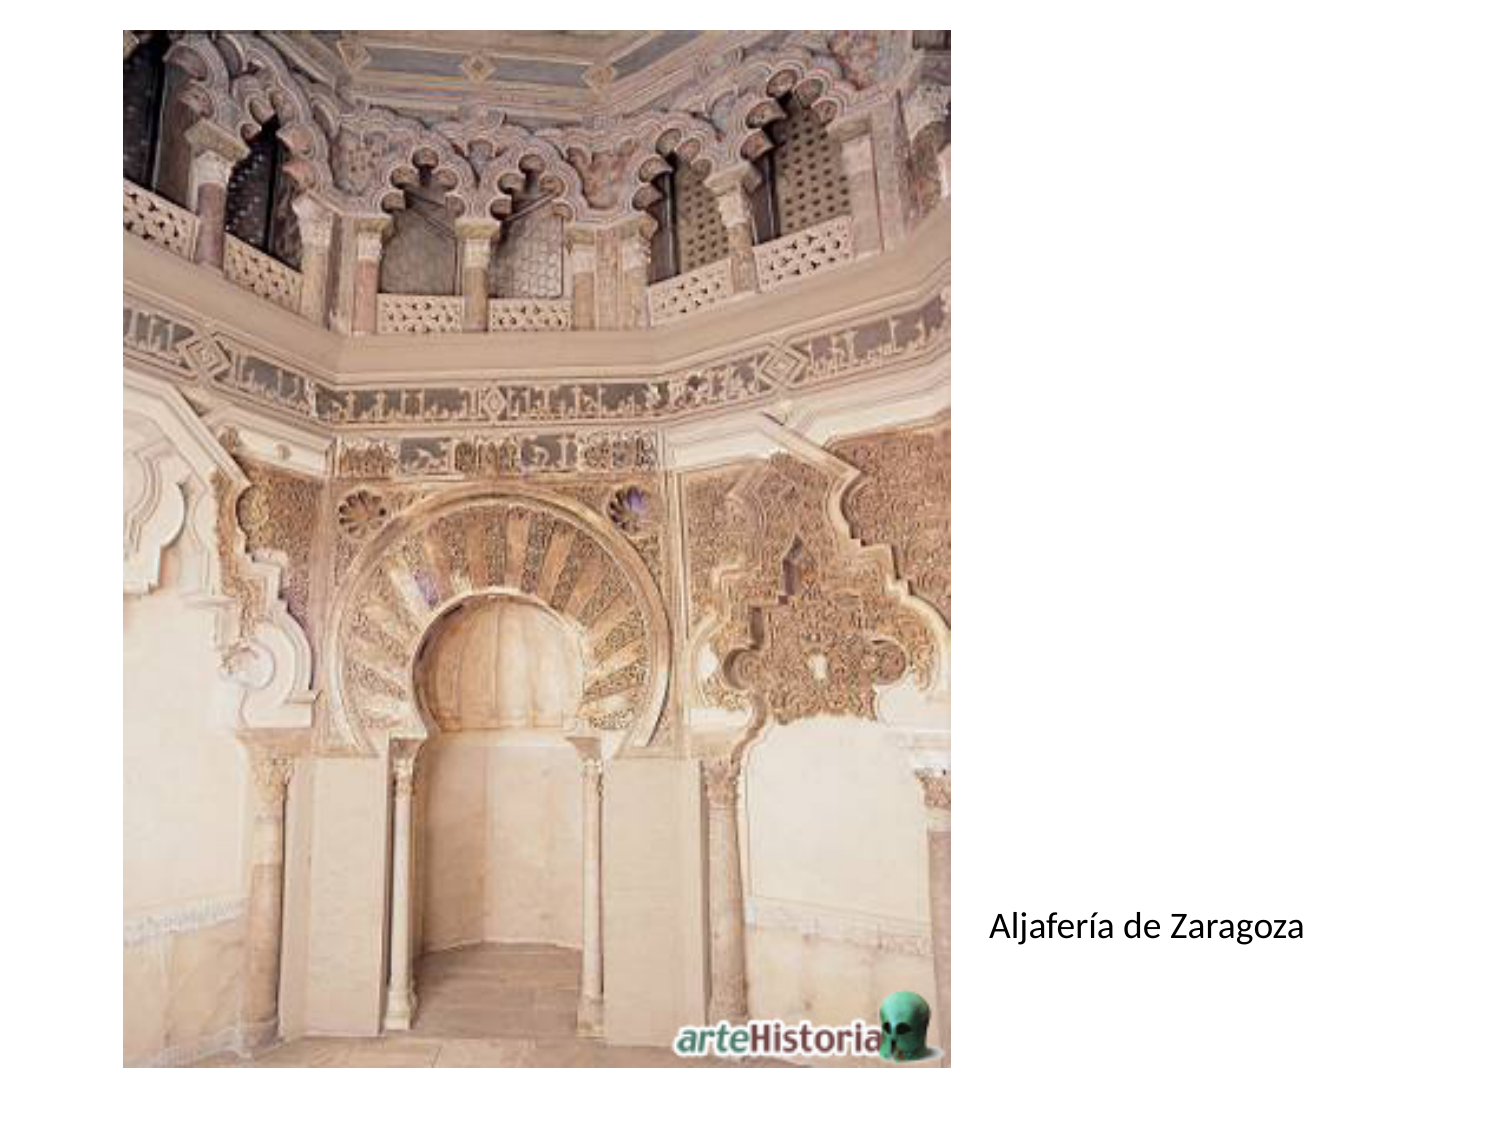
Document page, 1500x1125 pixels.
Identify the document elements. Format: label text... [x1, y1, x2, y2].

text_box Aljafería de Zaragoza [974, 893, 1424, 953]
picture [123, 30, 951, 1068]
